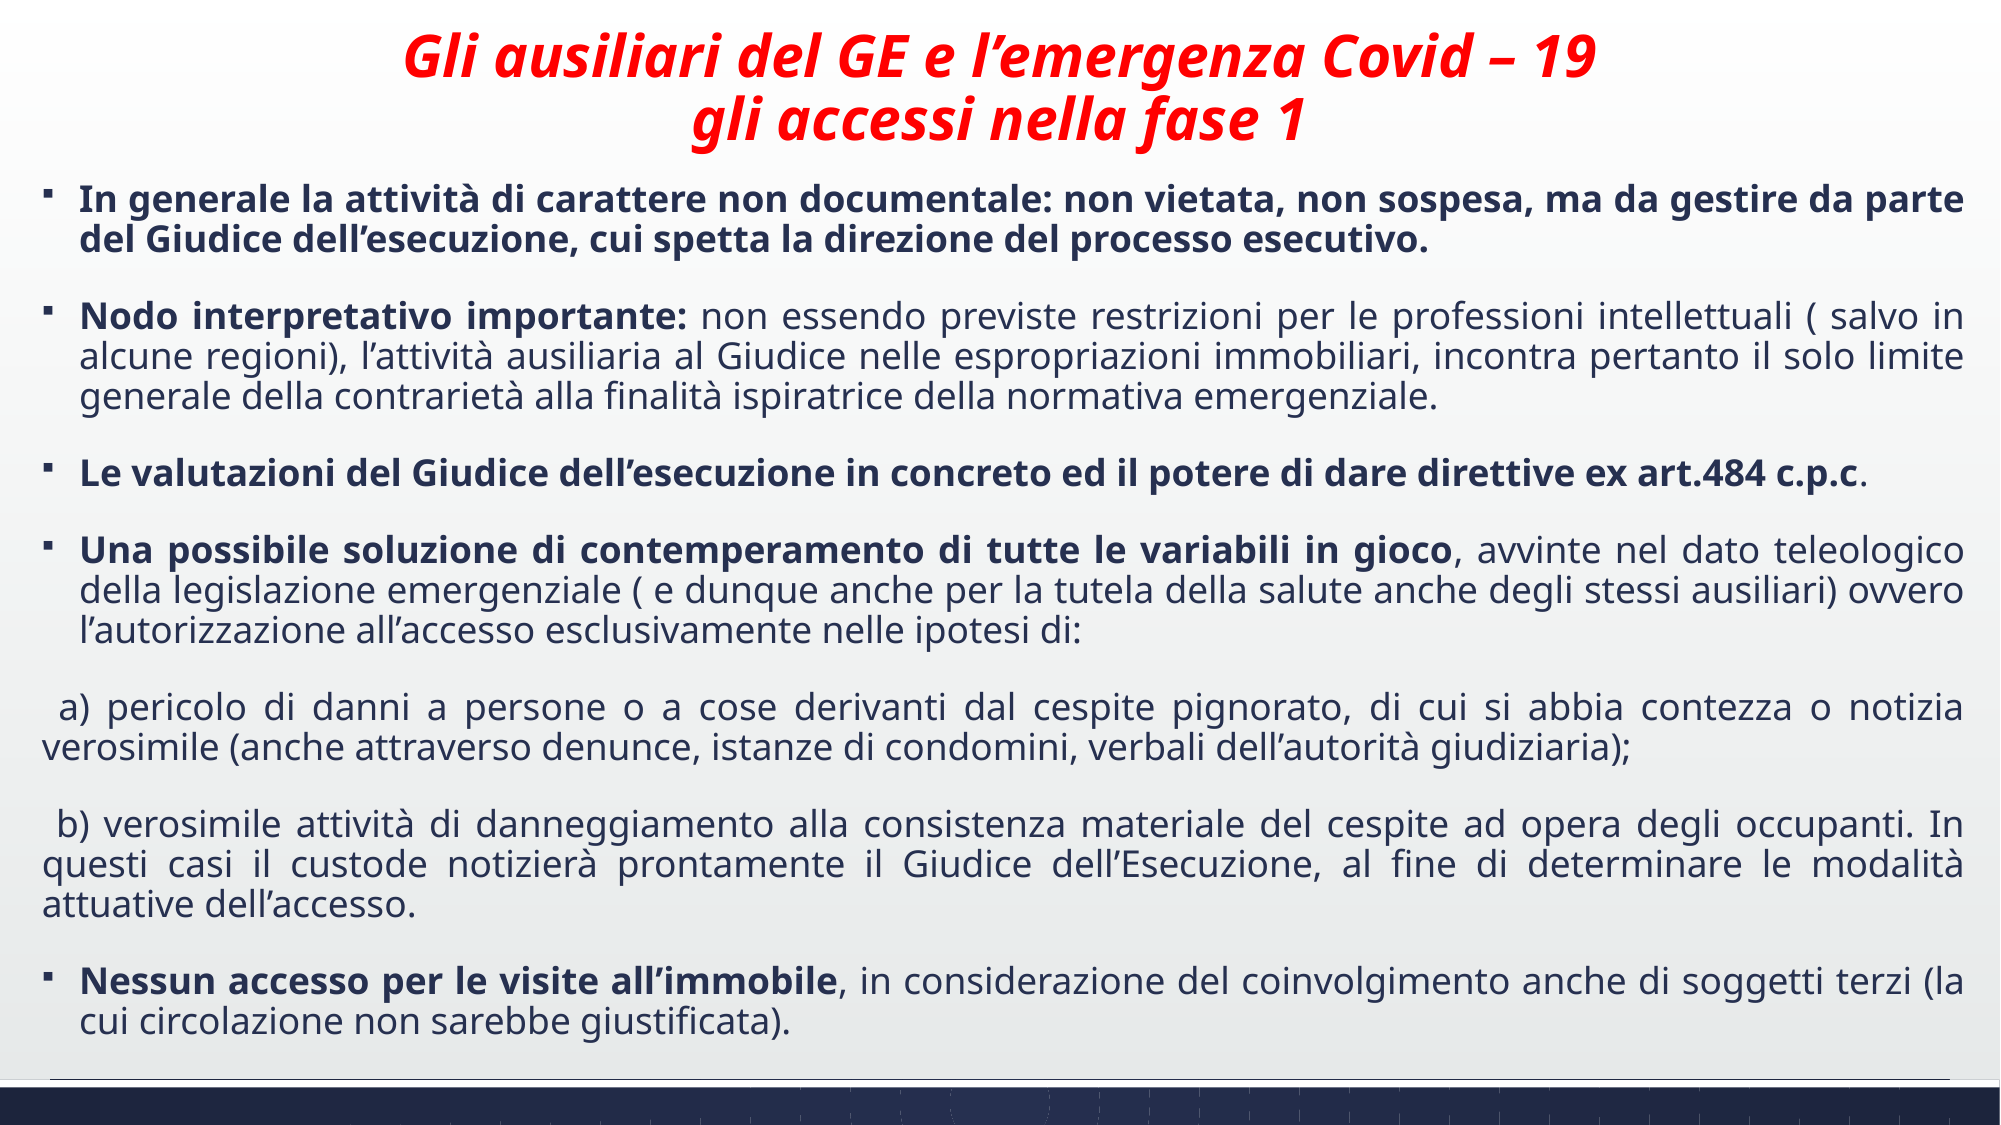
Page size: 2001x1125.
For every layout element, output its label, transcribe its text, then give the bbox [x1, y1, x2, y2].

title Gli ausiliari del GE e l’emergenza Covid – 19 gli accessi nella fase 1 [19, 19, 1981, 161]
list In generale la attività di carattere non documentale: non vietata, non sospesa, ma da gestire da parte del Giudice dell’esecuzione, cui spetta la direzione del processo esecutivo. Nodo interpretativo importante: non essendo previste restrizioni per le professioni intellettuali ( salvo in alcune regioni), l’attività ausiliaria al Giudice nelle espropriazioni immobiliari, incontra pertanto il solo limite generale della contrarietà alla finalità ispiratrice della normativa emergenziale. Le valutazioni del Giudice dell’esecuzione in concreto ed il potere di dare direttive ex art.484 c.p.c. Una possibile soluzione di contemperamento di tutte le variabili in gioco, avvinte nel dato teleologico della legislazione emergenziale ( e dunque anche per la tutela della salute anche degli stessi ausiliari) ovvero l’autorizzazione all’accesso esclusivamente nelle ipotesi di: a) pericolo di danni a persone o a cose derivanti dal cespite pignorato, di cui si abbia contezza o notizia verosimile (anche attraverso denunce, istanze di condomini, verbali dell’autorità giudiziaria); b) verosimile attività di danneggiamento alla consistenza materiale del cespite ad opera degli occupanti. In questi casi il custode notizierà prontamente il Giudice dell’Esecuzione, al fine di determinare le modalità attuative dell’accesso. Nessun accesso per le visite all’immobile, in considerazione del coinvolgimento anche di soggetti terzi (la cui circolazione non sarebbe giustificata). [19, 172, 1981, 1059]
